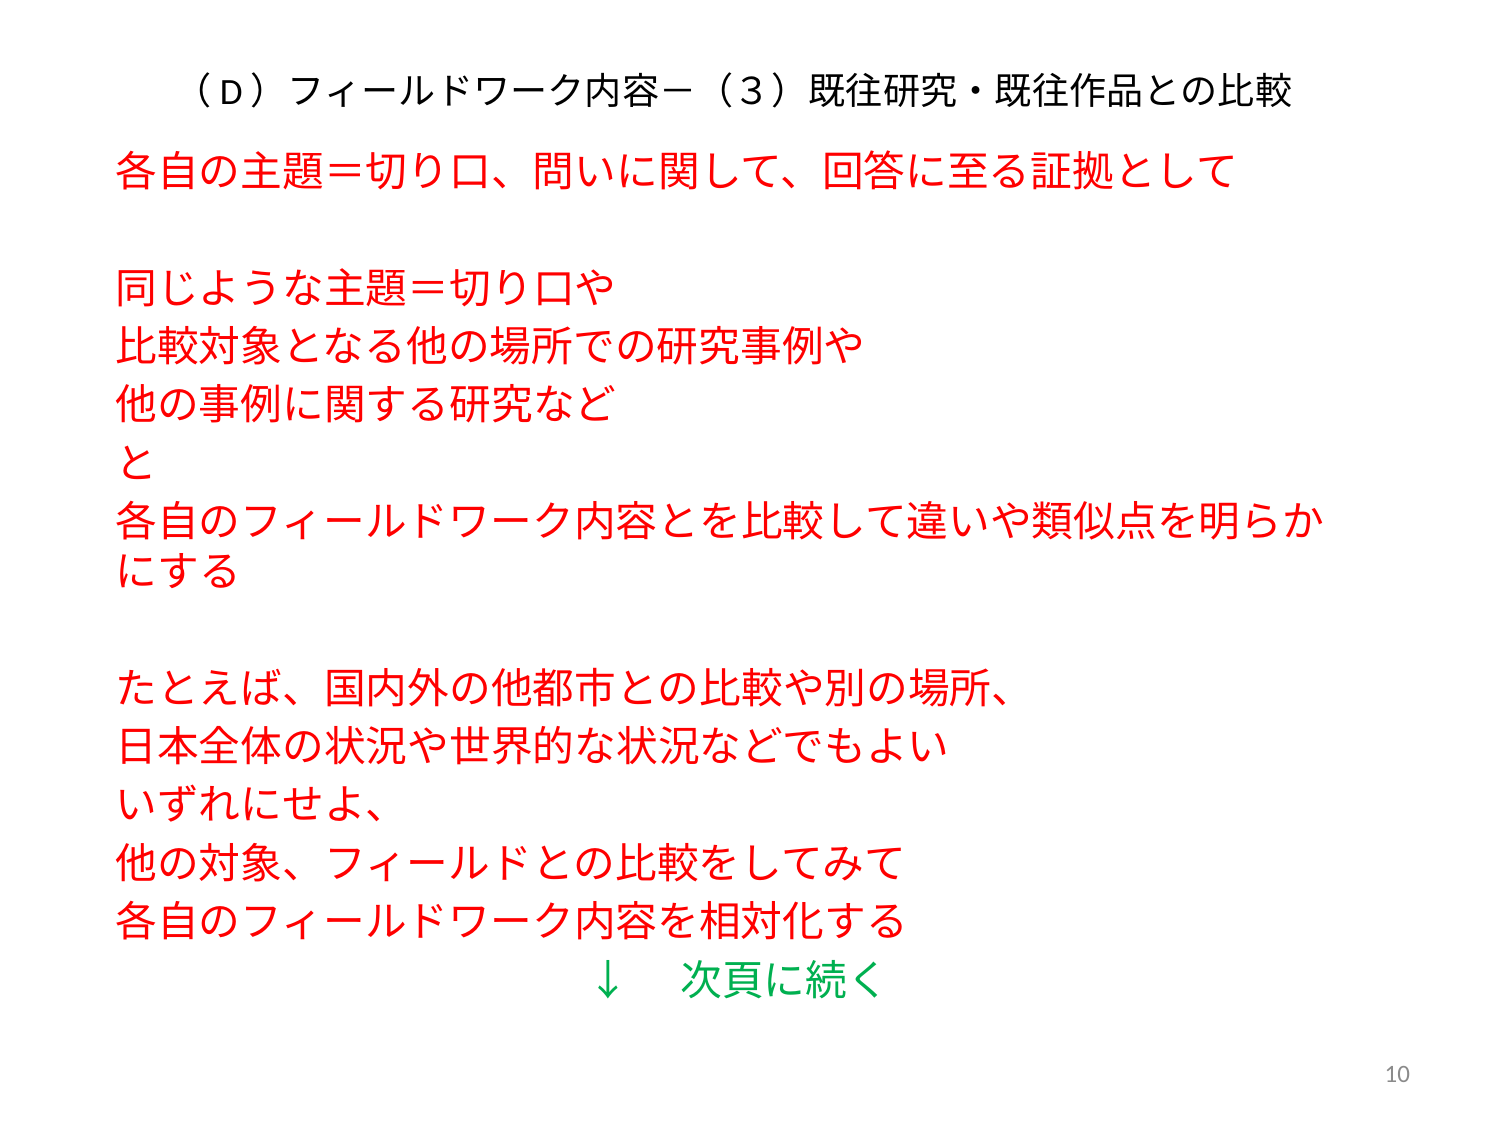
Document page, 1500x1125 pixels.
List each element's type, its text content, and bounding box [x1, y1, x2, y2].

subtitle 各自の主題＝切り口、問いに関して、回答に至る証拠として 同じような主題＝切り口や 比較対象となる他の場所での研究事例や 他の事例に関する研究など と 各自のフィールドワーク内容とを比較して違いや類似点を明らかにする たとえば、国内外の他都市との比較や別の場所、 日本全体の状況や世界的な状況などでもよい いずれにせよ、 他の対象、フィールドとの比較をしてみて 各自のフィールドワーク内容を相対化する ↓ 次頁に続く [100, 137, 1376, 1071]
title （D）フィールドワーク内容－（３）既往研究・既往作品との比較 [100, 42, 1376, 137]
slide_number 10 [1074, 1042, 1425, 1103]
